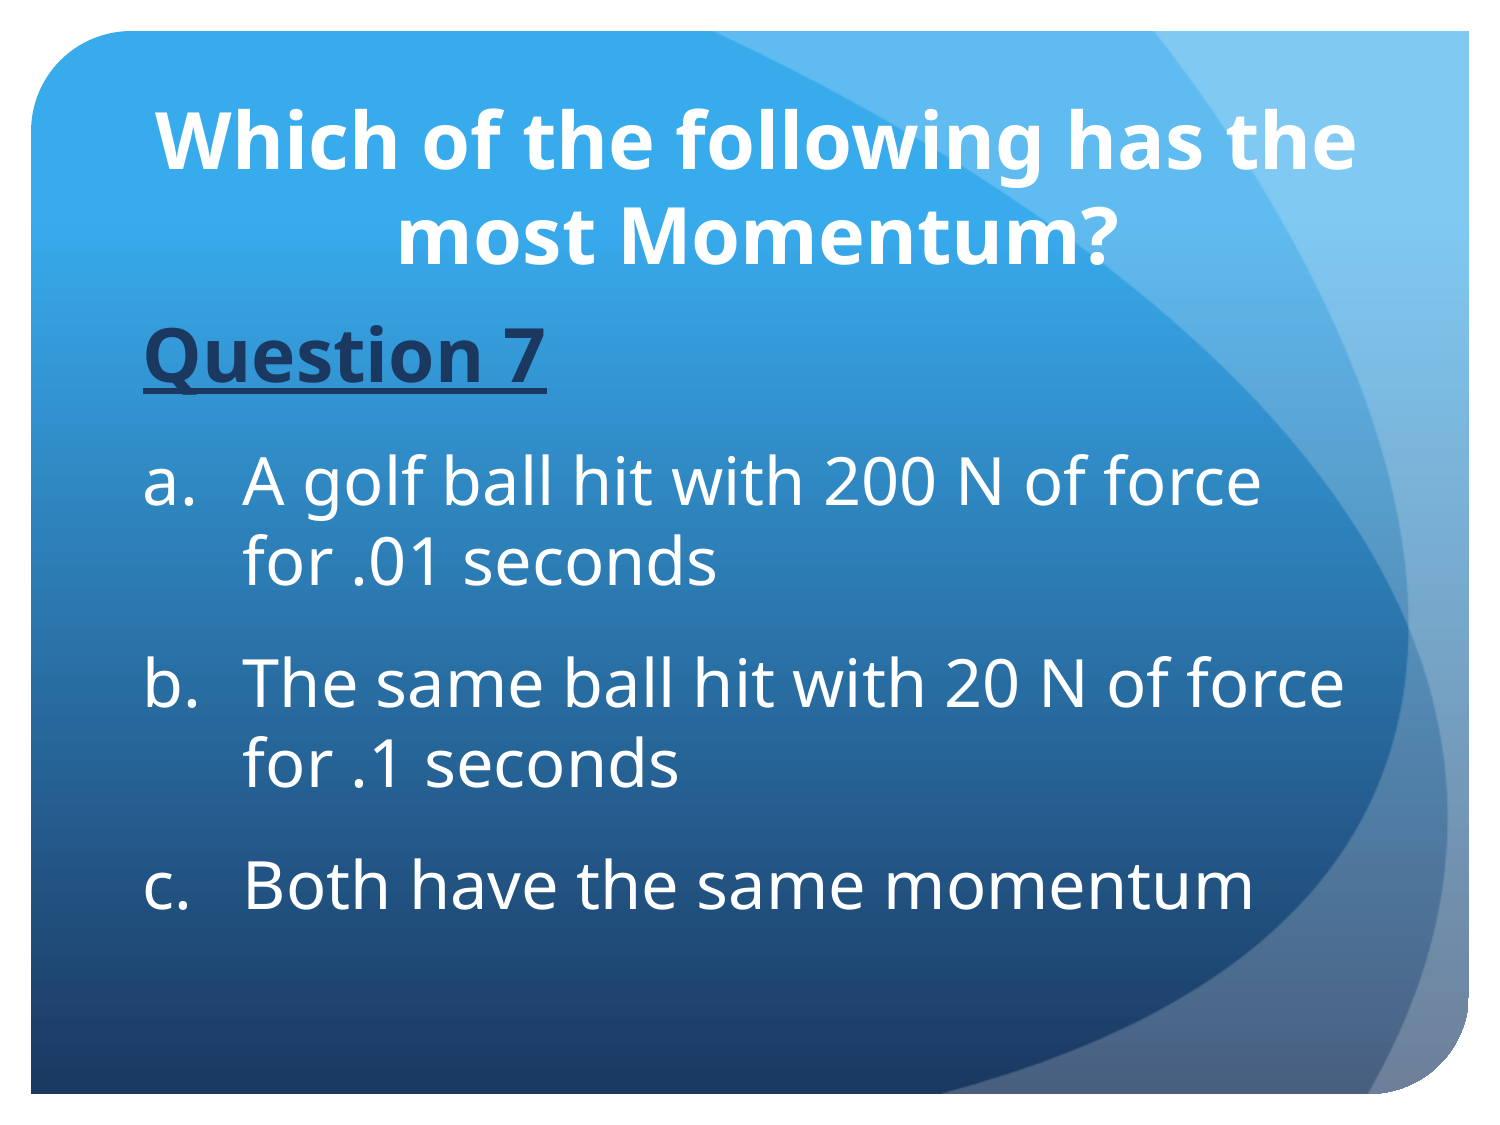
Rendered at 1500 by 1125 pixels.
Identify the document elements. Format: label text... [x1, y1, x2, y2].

picture [24, 30, 1473, 1094]
title Which of the following has the most Momentum? [127, 75, 1388, 288]
list Question 7 A golf ball hit with 200 N of force for .01 seconds The same ball hit with 20 N of force for .1 seconds Both have the same momentum [127, 299, 1372, 991]
